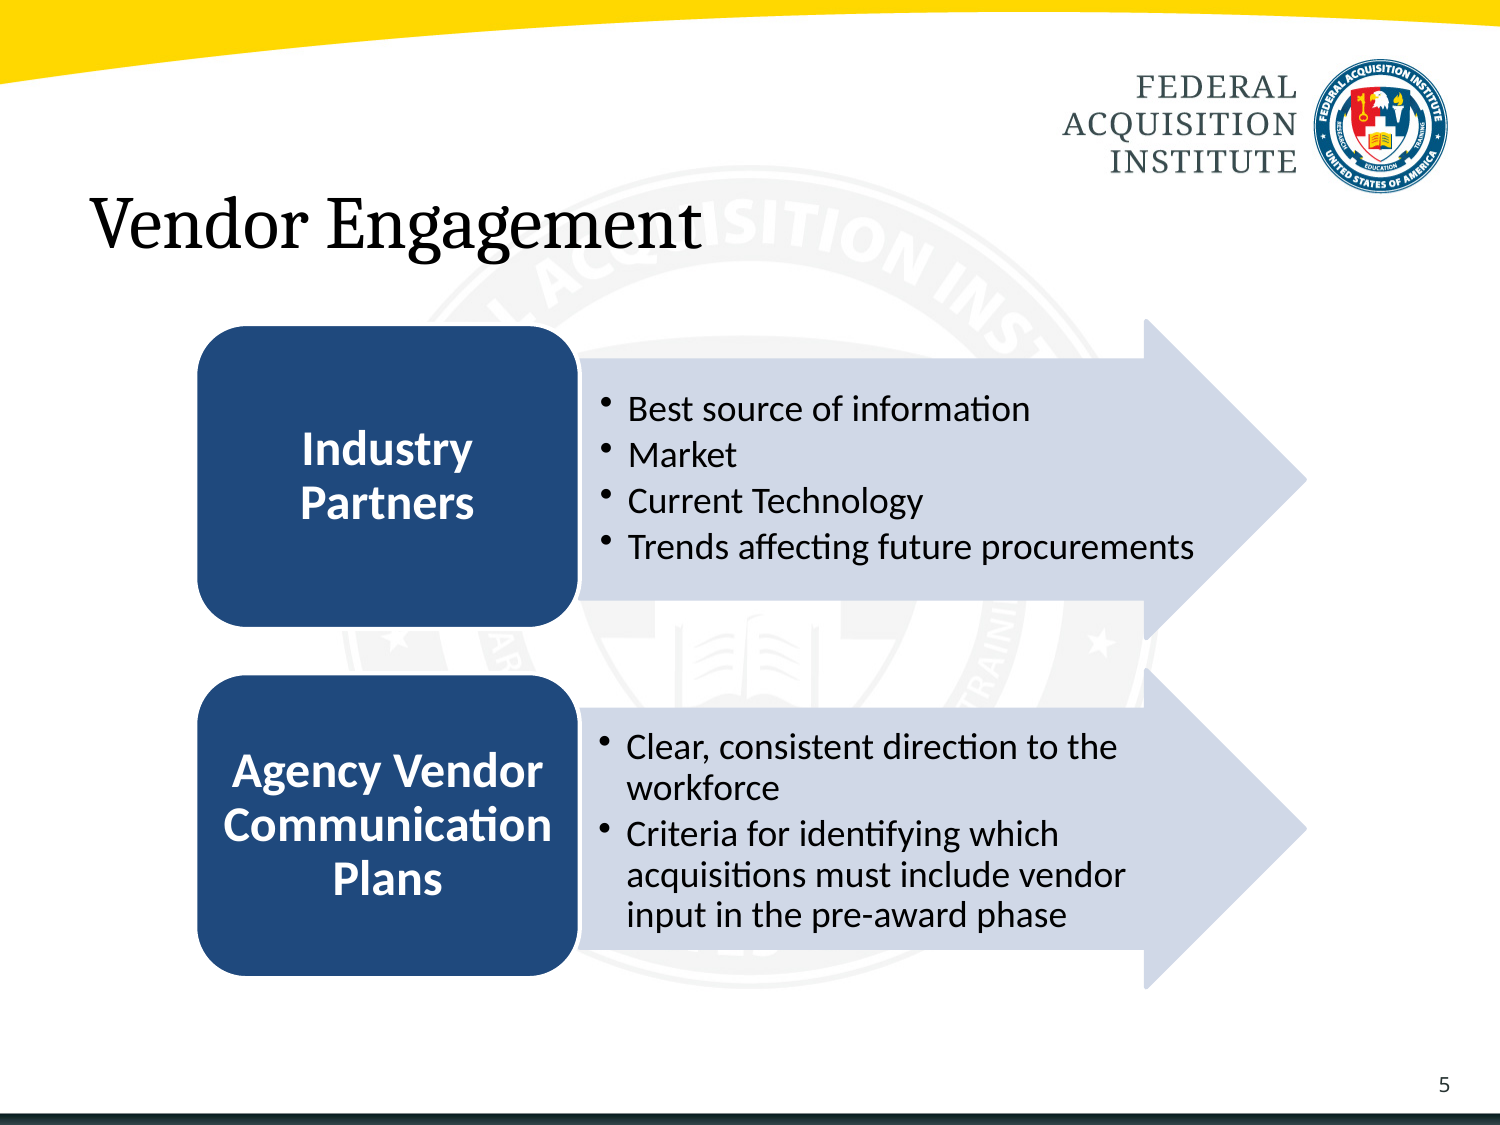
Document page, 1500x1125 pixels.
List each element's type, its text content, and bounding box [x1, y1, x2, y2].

title Vendor Engagement [75, 172, 988, 371]
picture [0, 0, 1500, 1125]
slide_number 5 [1415, 1047, 1474, 1107]
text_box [194, 320, 1305, 988]
